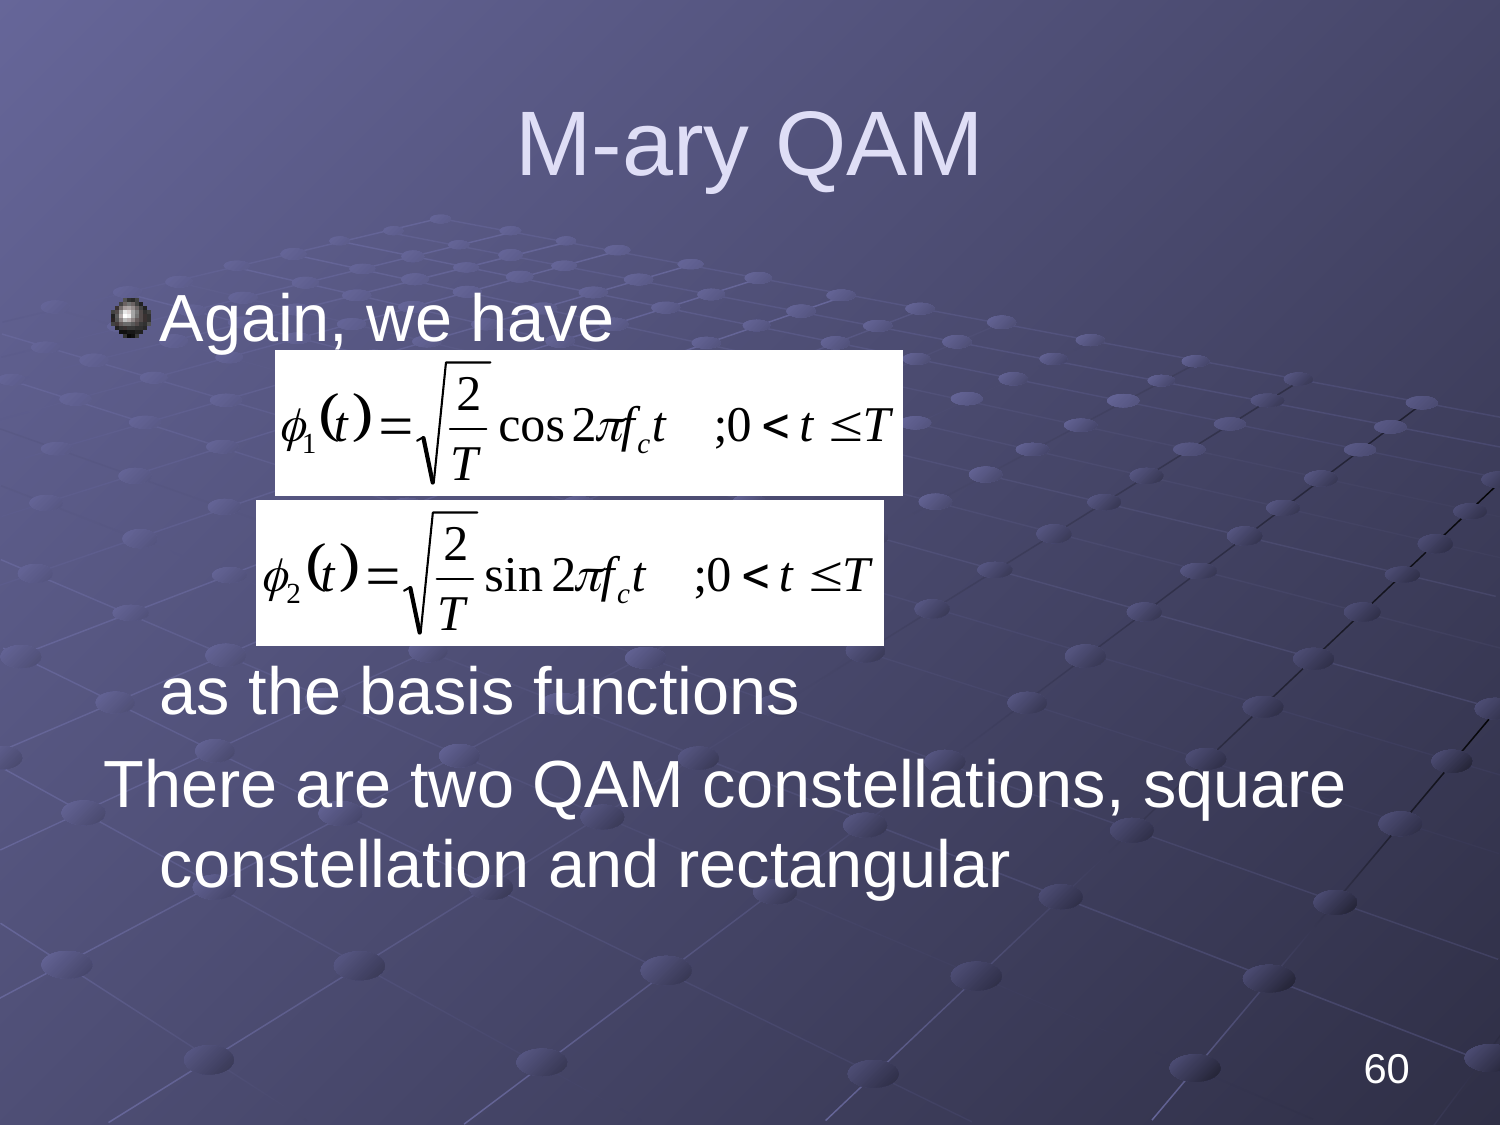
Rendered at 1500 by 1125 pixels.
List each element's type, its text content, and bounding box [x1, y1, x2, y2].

text_box [99, 262, 1294, 988]
list Again, we have as the basis functions There are two QAM constellations, square constellation and rectangular [88, 267, 1389, 993]
slide_number 60 [1074, 1024, 1425, 1100]
title M-ary QAM [75, 45, 1425, 233]
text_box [274, 349, 904, 496]
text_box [255, 499, 885, 646]
